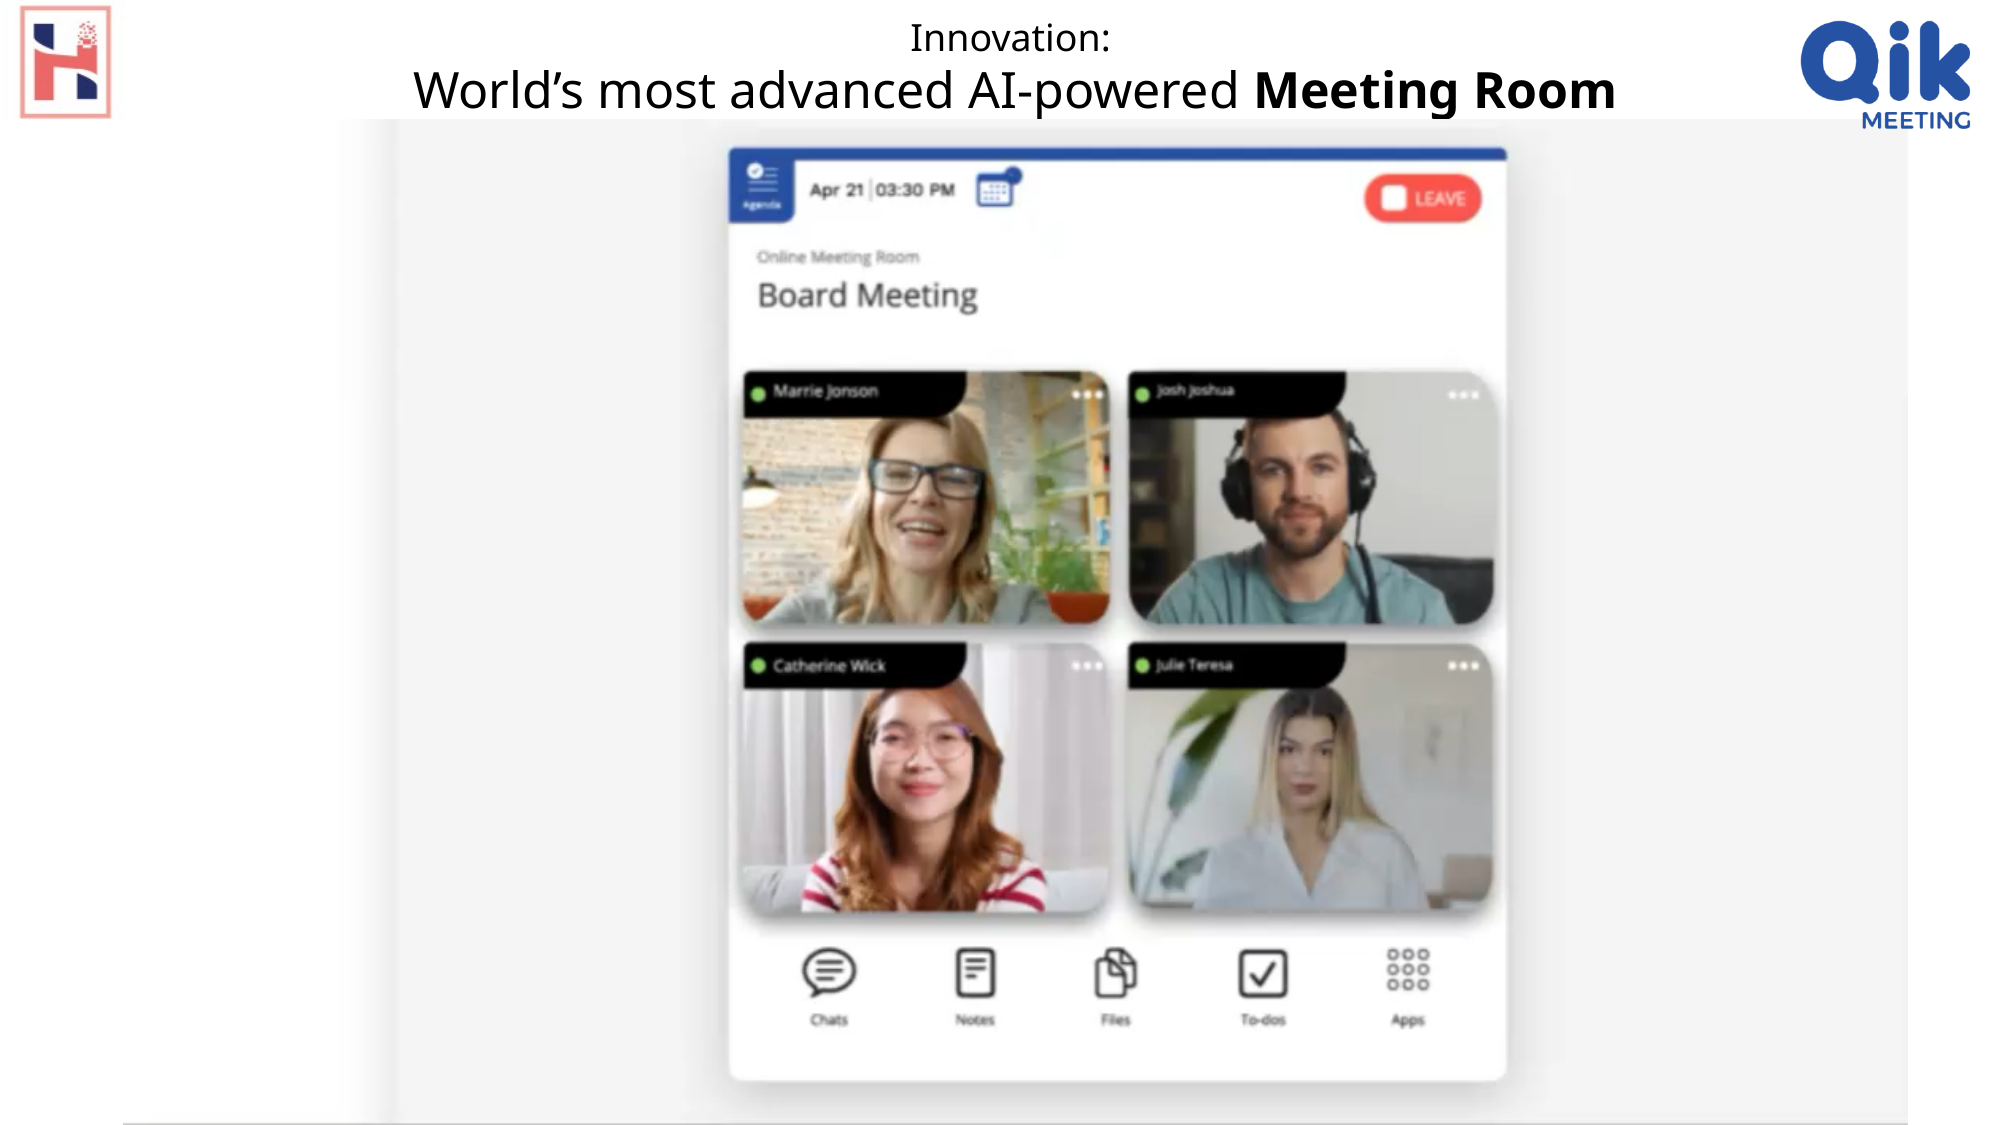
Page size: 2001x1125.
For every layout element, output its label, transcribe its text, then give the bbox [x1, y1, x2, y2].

picture [0, 0, 130, 124]
picture [1770, 0, 2000, 150]
text_box Innovation: World’s most advanced AI-powered Meeting Room [308, 6, 1723, 118]
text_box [122, 118, 1909, 1125]
